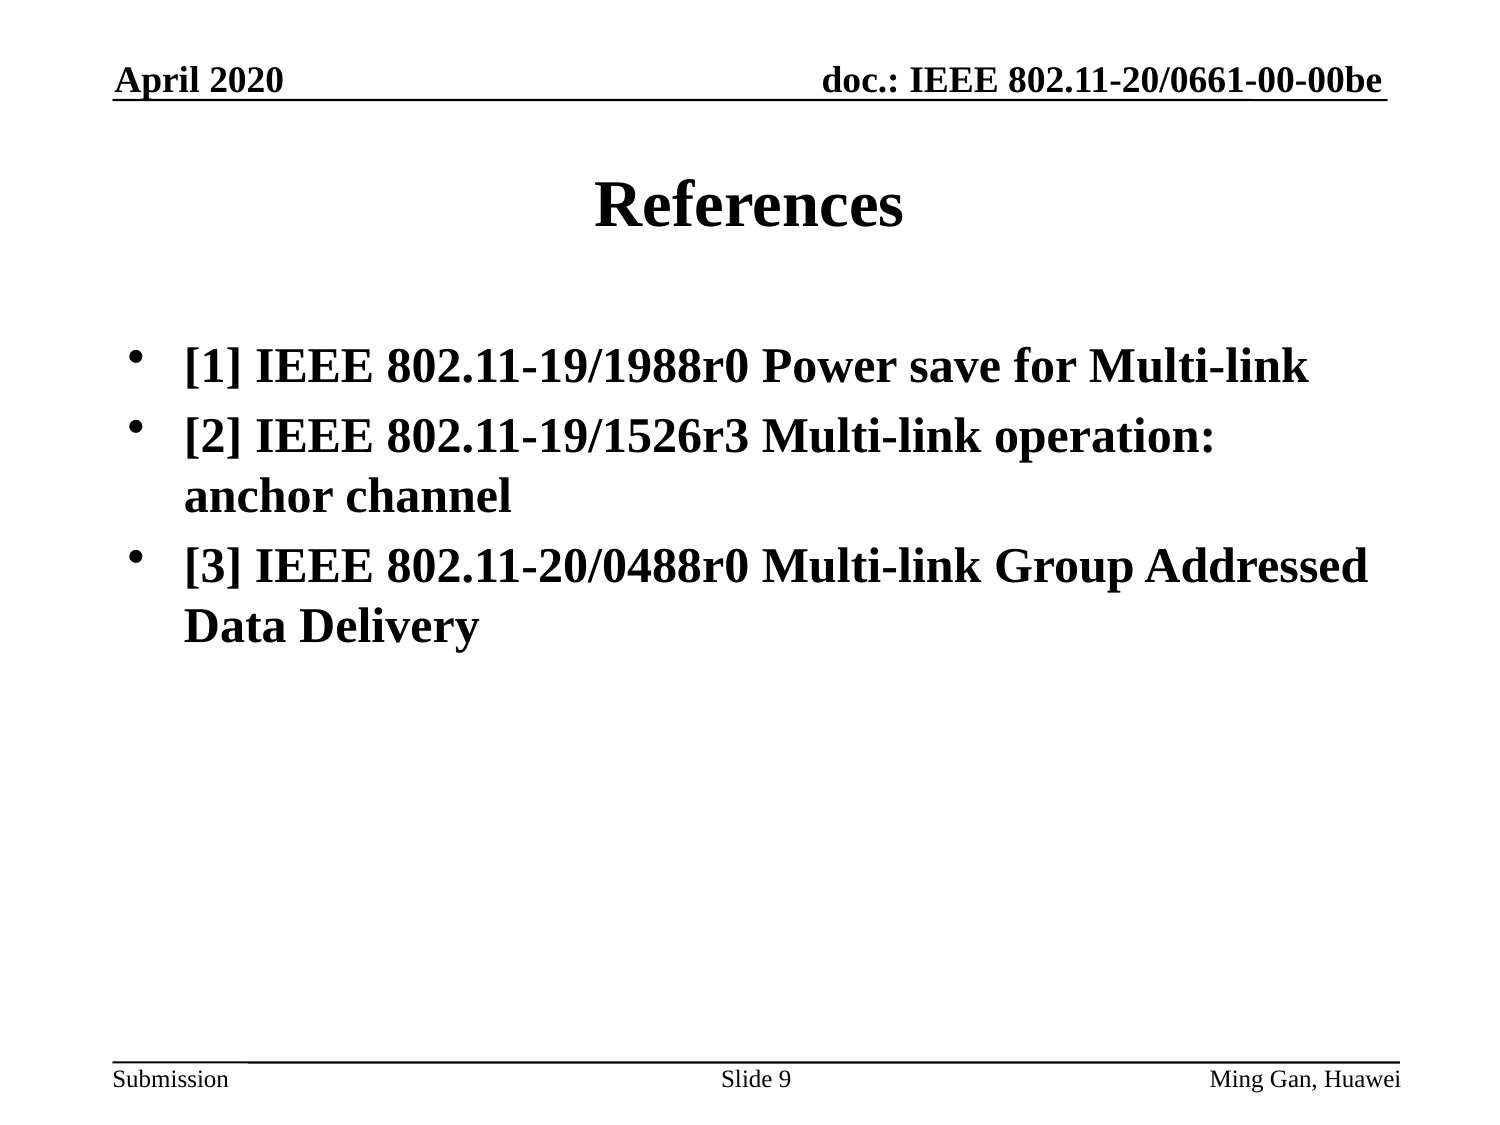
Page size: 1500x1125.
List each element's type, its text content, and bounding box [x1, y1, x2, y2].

footer Ming Gan, Huawei [1206, 1061, 1402, 1093]
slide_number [114, 54, 286, 101]
title References [112, 112, 1388, 288]
slide_number Slide 9 [712, 1061, 800, 1093]
list [1] IEEE 802.11-19/1988r0 Power save for Multi-link [2] IEEE 802.11-19/1526r3 Multi-link operation: anchor channel [3] IEEE 802.11-20/0488r0 Multi-link Group Addressed Data Delivery [112, 324, 1388, 1001]
